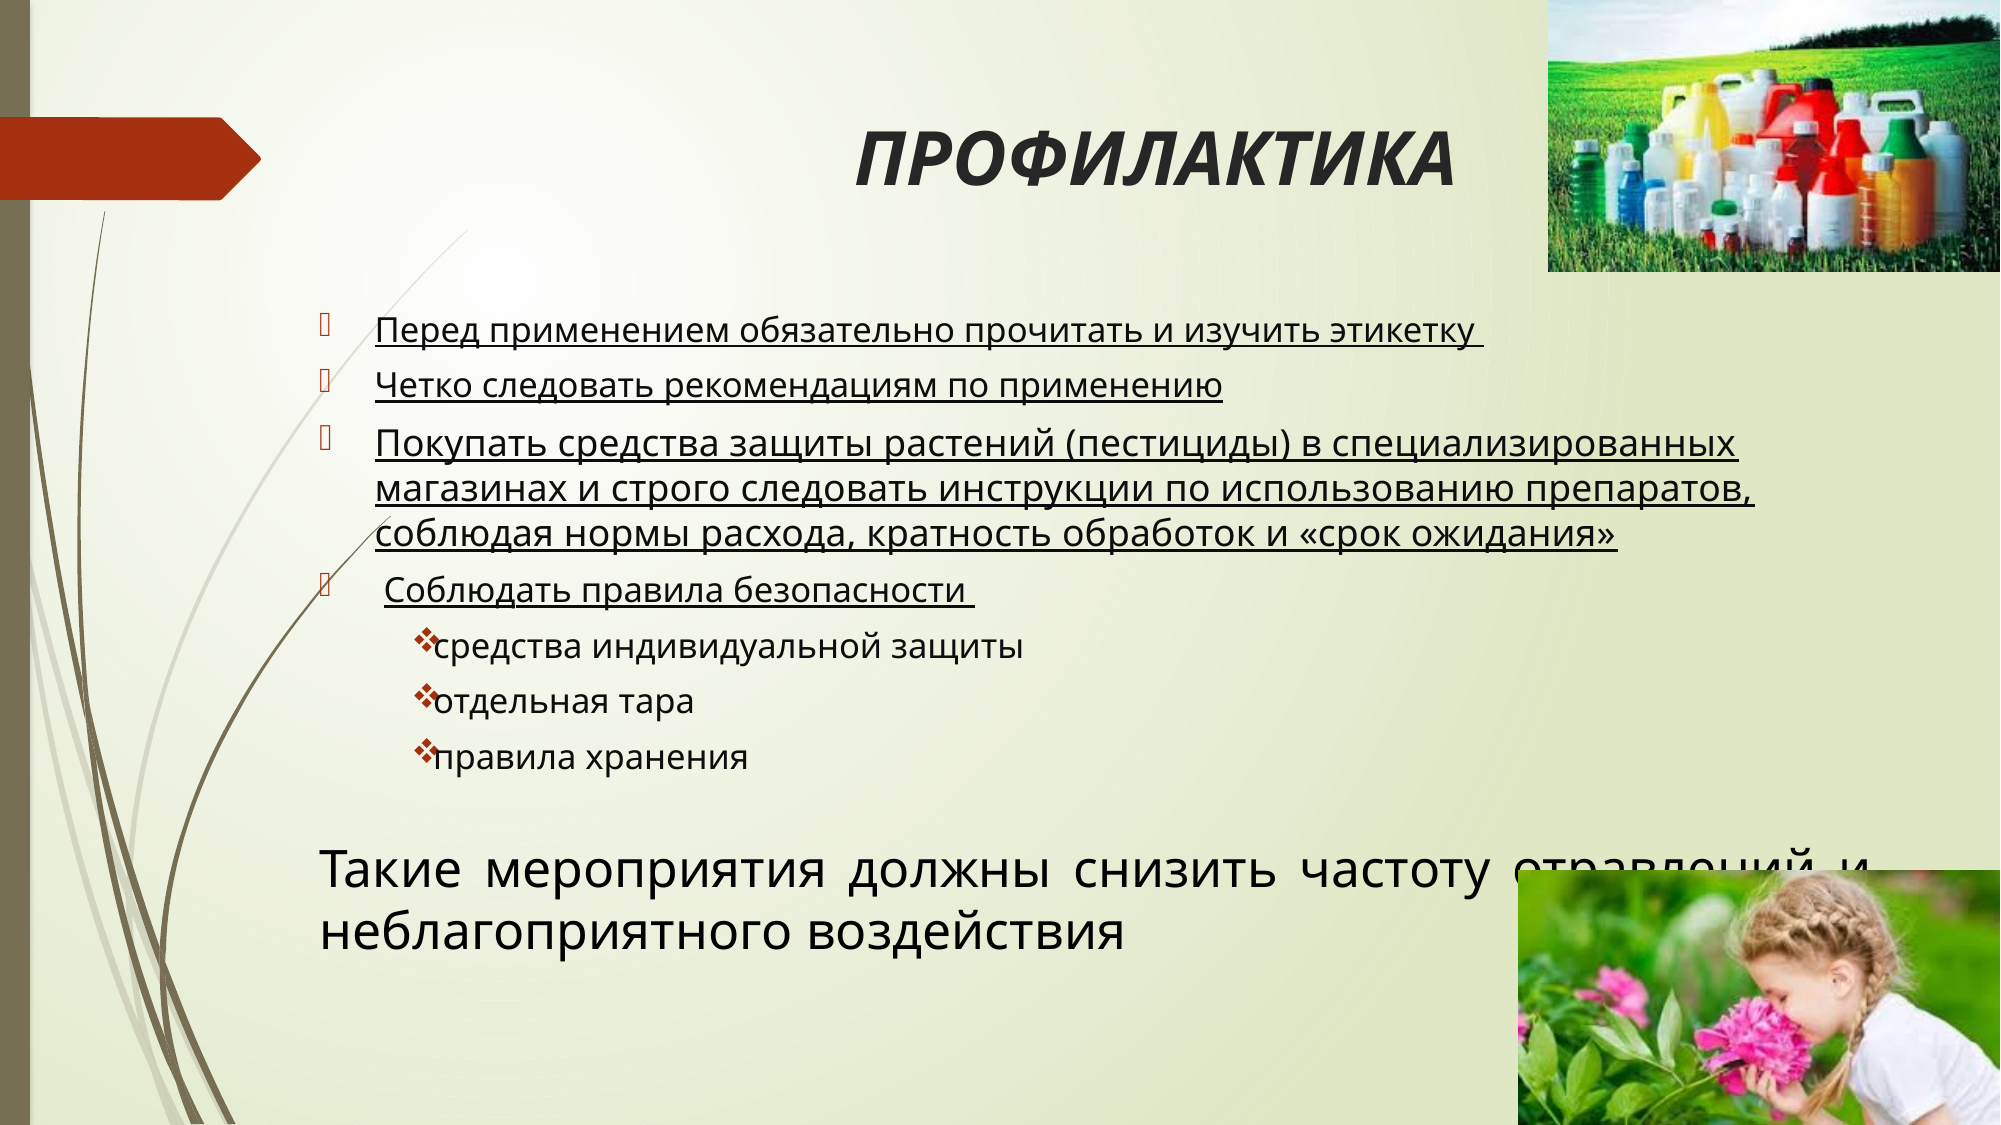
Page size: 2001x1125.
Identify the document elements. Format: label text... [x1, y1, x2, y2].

title ПРОФИЛАКТИКА [425, 102, 1888, 299]
list Перед применением обязательно прочитать и изучить этикетку Четко следовать рекомендациям по применению Покупать средства защиты растений (пестициды) в специализированных магазинах и строго следовать инструкции по использованию препаратов, соблюдая нормы расхода, кратность обработок и «срок ожидания» Соблюдать правила безопасности средства индивидуальной защиты отдельная тара правила хранения Такие мероприятия должны снизить частоту отравлений и неблагоприятного воздействия [304, 299, 1888, 970]
picture [1518, 870, 2000, 1125]
picture [1548, 0, 2000, 273]
